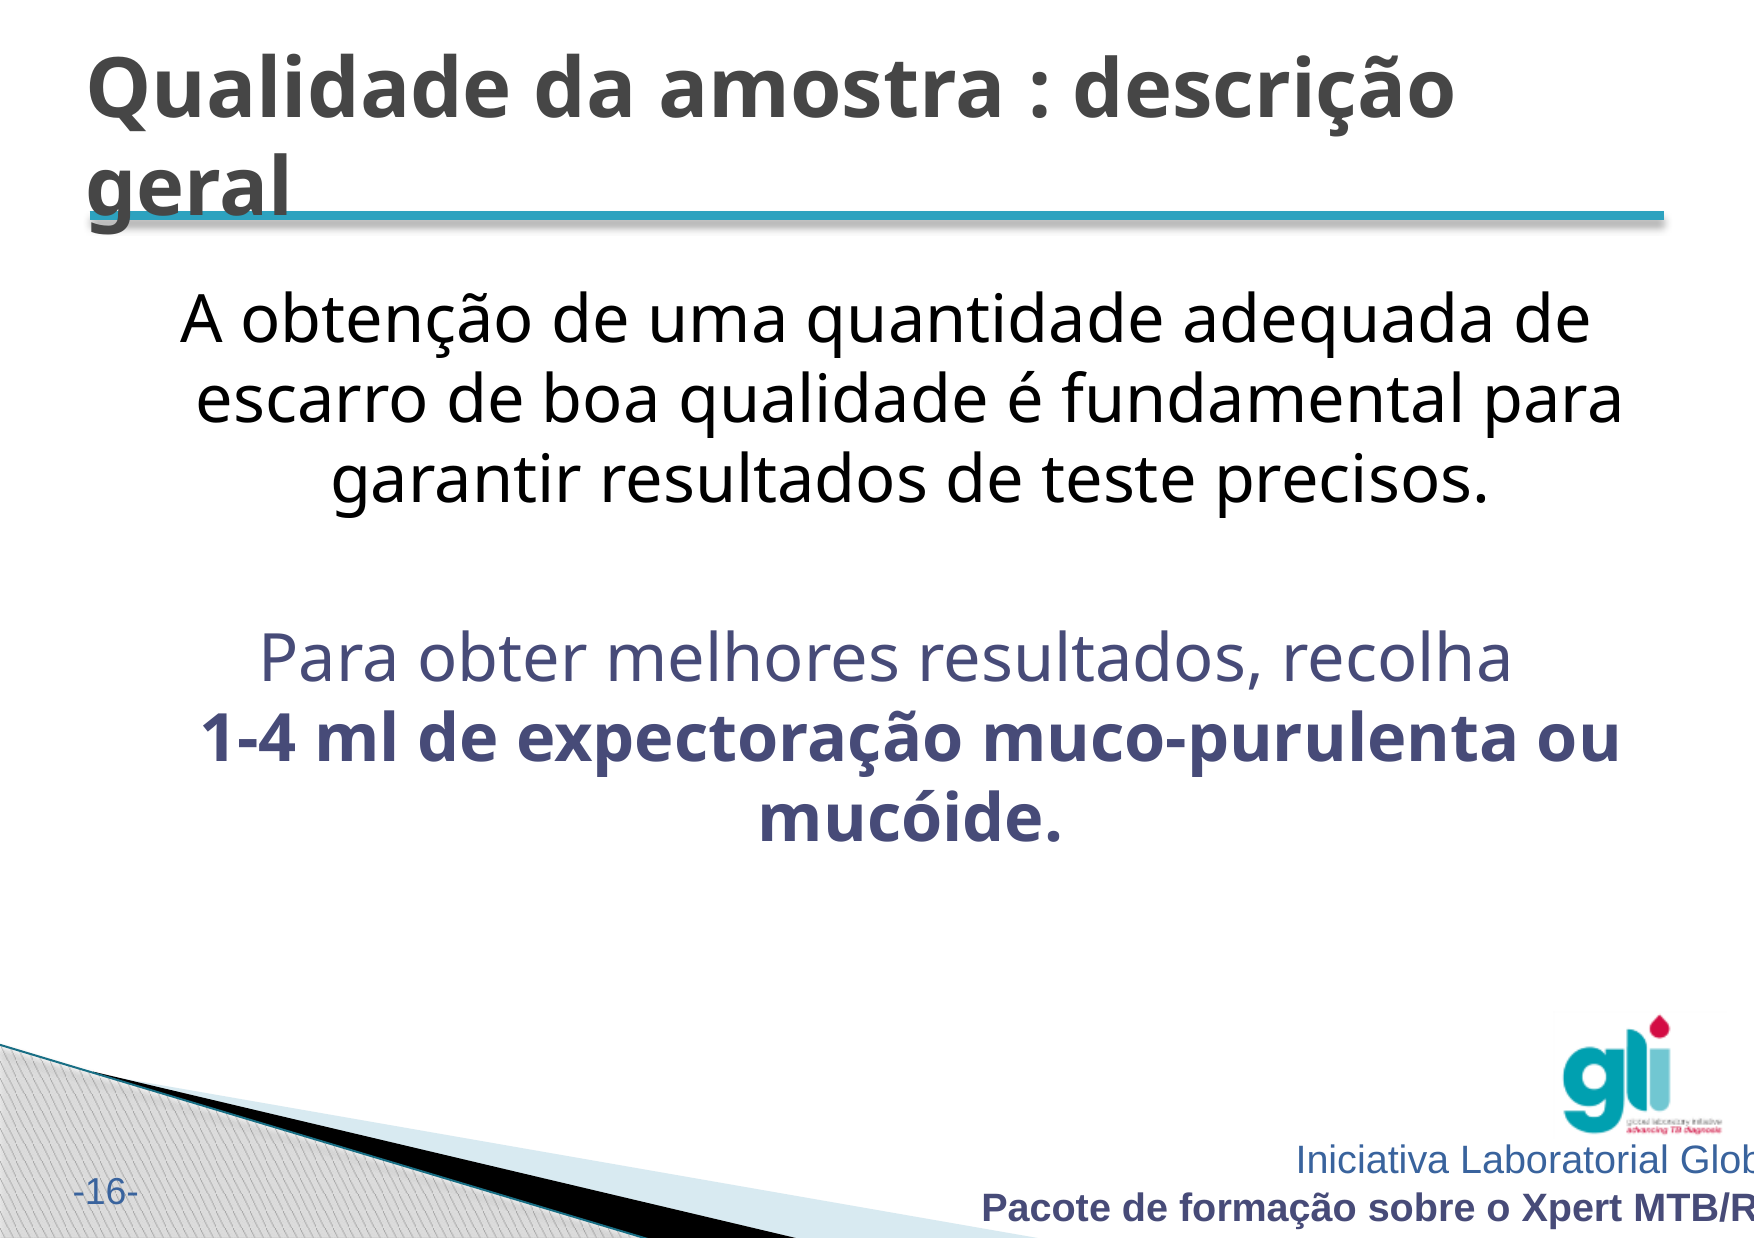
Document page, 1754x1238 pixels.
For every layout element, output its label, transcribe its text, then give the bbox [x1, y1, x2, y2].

picture [1553, 1011, 1727, 1139]
list A obtenção de uma quantidade adequada de escarro de boa qualidade é fundamental para garantir resultados de teste precisos. Para obter melhores resultados, recolha 1-4 ml de expectoração muco-purulenta ou mucóide. [87, 267, 1666, 996]
title Qualidade da amostra : descrição geral [68, 49, 1686, 216]
